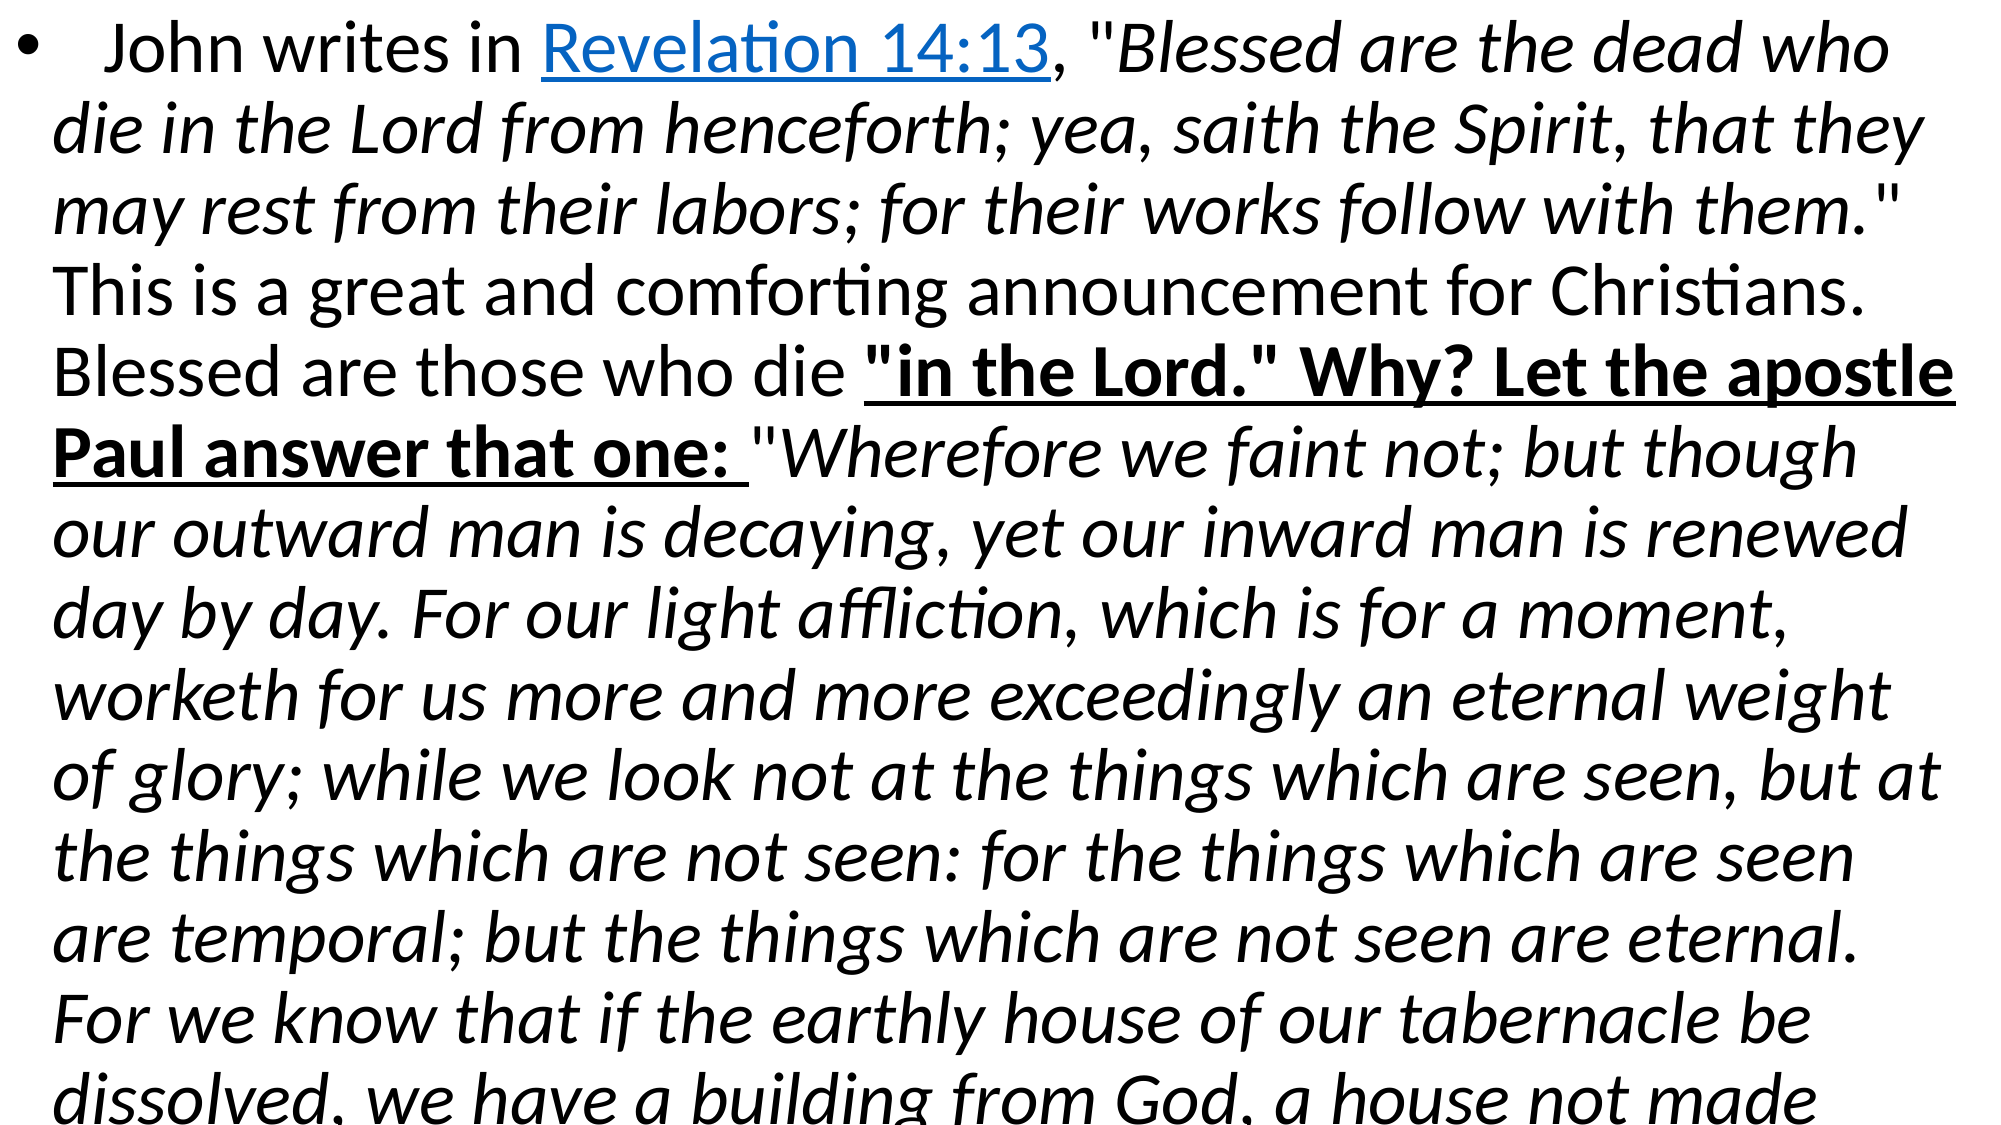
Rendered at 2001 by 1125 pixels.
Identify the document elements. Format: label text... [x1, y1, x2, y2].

list John writes in Revelation 14:13, "Blessed are the dead who die in the Lord from henceforth; yea, saith the Spirit, that they may rest from their labors; for their works follow with them." This is a great and comforting announcement for Christians. Blessed are those who die "in the Lord." Why? Let the apostle Paul answer that one: "Wherefore we faint not; but though our outward man is decaying, yet our inward man is renewed day by day. For our light affliction, which is for a moment, worketh for us more and more exceedingly an eternal weight of glory; while we look not at the things which are seen, but at the things which are not seen: for the things which are seen are temporal; but the things which are not seen are eternal. For we know that if the earthly house of our tabernacle be dissolved, we have a building from God, a house not made with hands, eternal, in the heavens" (II Corinthians 4:16-5:1). [0, 0, 1978, 1125]
